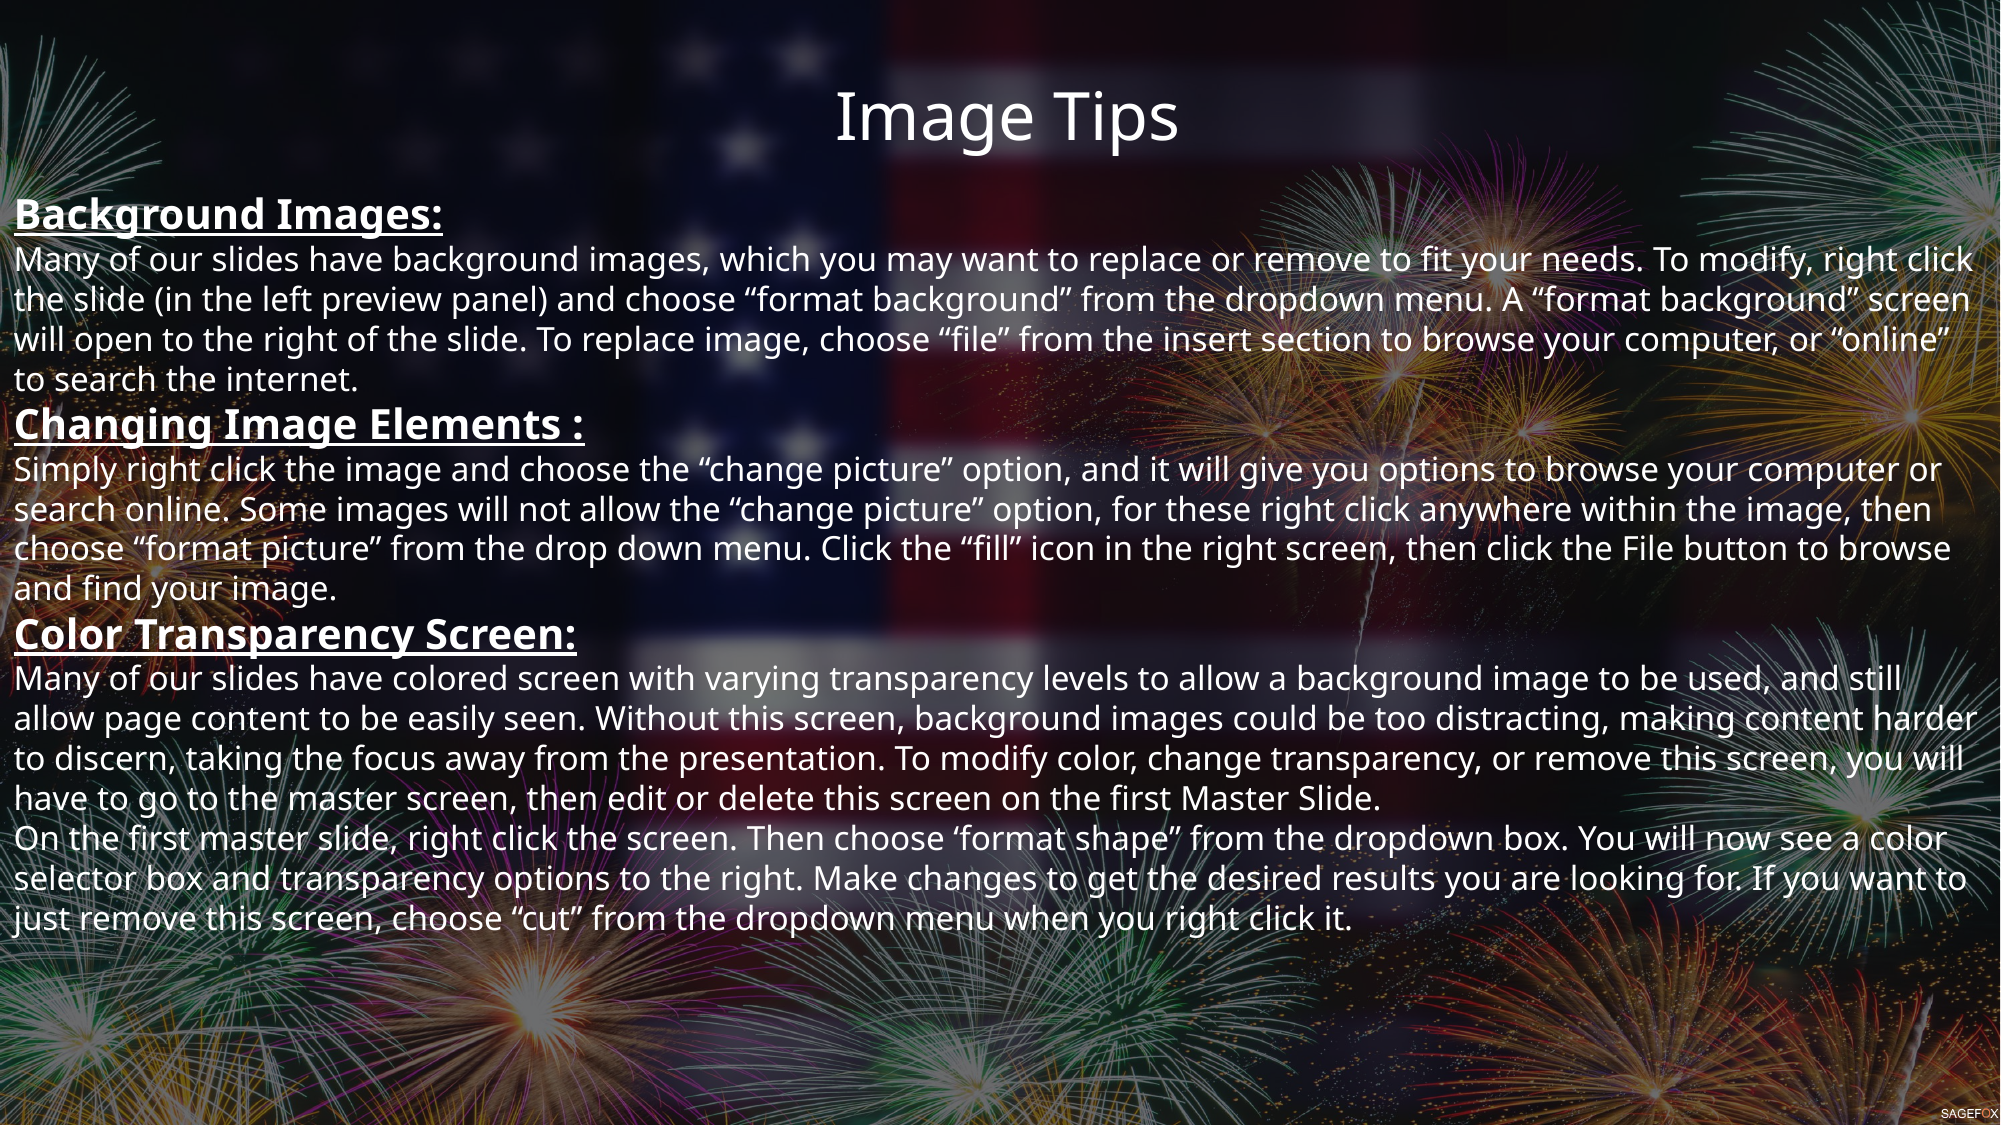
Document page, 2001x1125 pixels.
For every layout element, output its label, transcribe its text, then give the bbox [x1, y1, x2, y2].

text_box Background Images: Many of our slides have background images, which you may want to replace or remove to fit your needs. To modify, right click the slide (in the left preview panel) and choose “format background” from the dropdown menu. A “format background” screen will open to the right of the slide. To replace image, choose “file” from the insert section to browse your computer, or “online” to search the internet. Changing Image Elements : Simply right click the image and choose the “change picture” option, and it will give you options to browse your computer or search online. Some images will not allow the “change picture” option, for these right click anywhere within the image, then choose “format picture” from the drop down menu. Click the “fill” icon in the right screen, then click the File button to browse and find your image. Color Transparency Screen: Many of our slides have colored screen with varying transparency levels to allow a background image to be used, and still allow page content to be easily seen. Without this screen, background images could be too distracting, making content harder to discern, taking the focus away from the presentation. To modify color, change transparency, or remove this screen, you will have to go to the master screen, then edit or delete this screen on the first Master Slide. On the first master slide, right click the screen. Then choose ‘format shape” from the dropdown box. You will now see a color selector box and transparency options to the right. Make changes to get the desired results you are looking for. If you want to just remove this screen, choose “cut” from the dropdown menu when you right click it. [0, 0, 2000, 1125]
title Image Tips [597, 59, 1420, 177]
